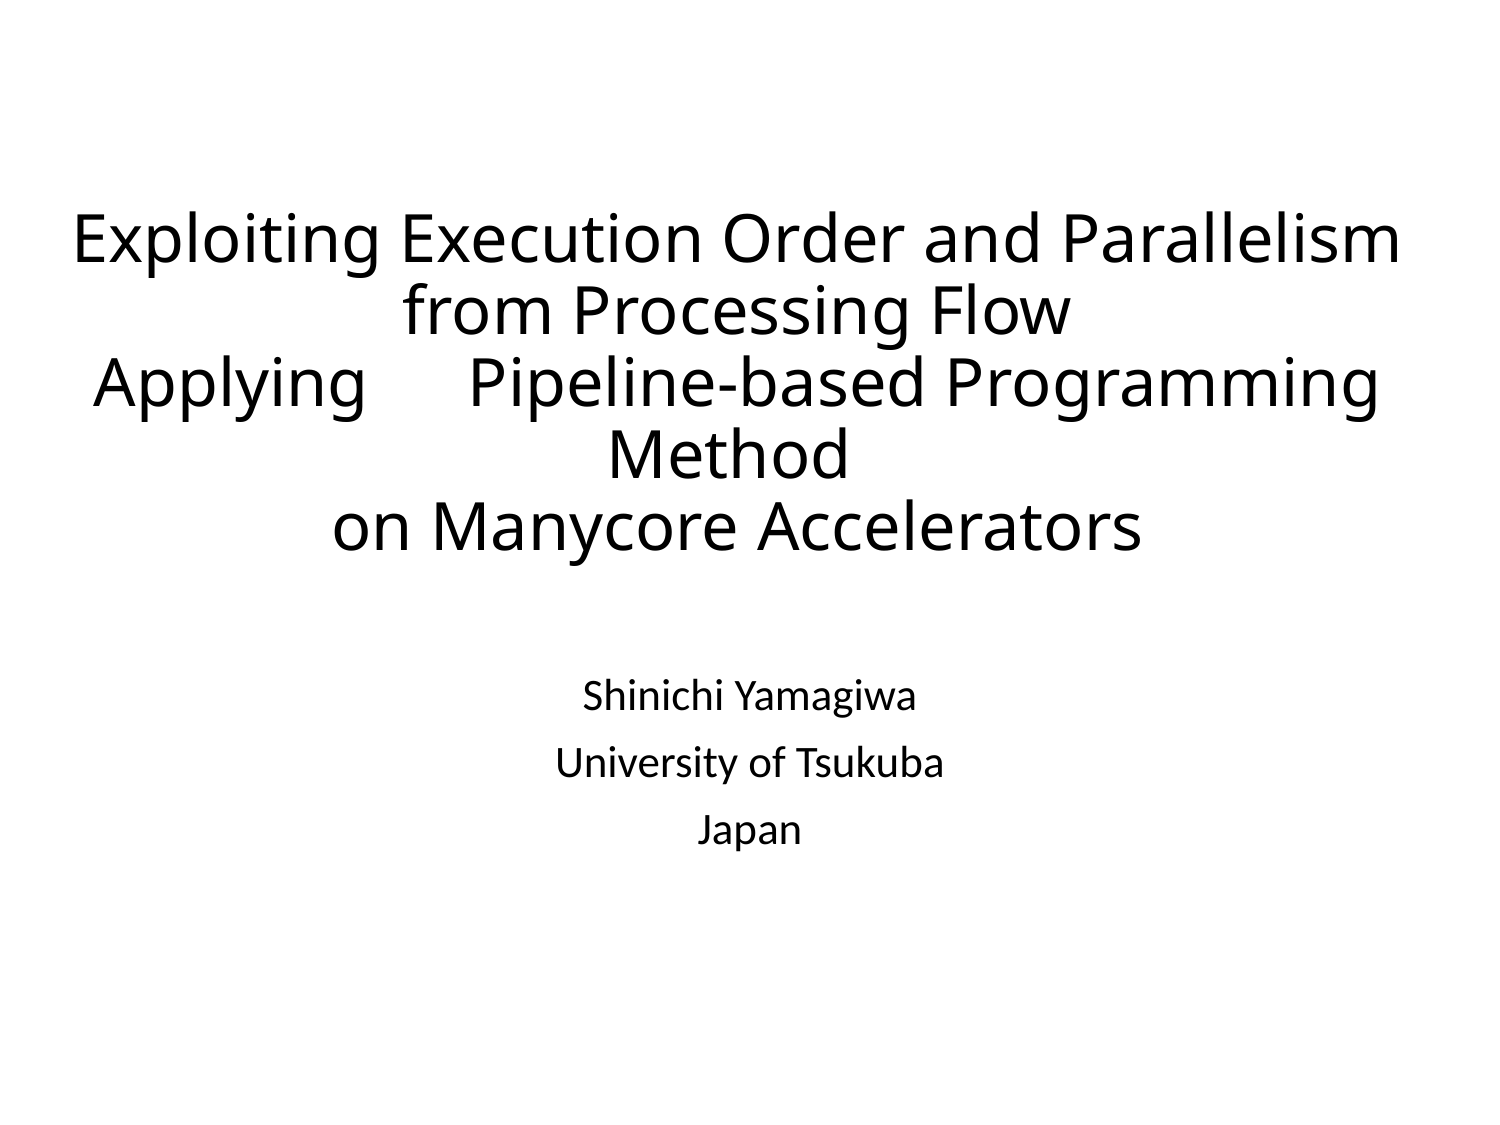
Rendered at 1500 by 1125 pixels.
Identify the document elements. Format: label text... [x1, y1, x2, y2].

title Exploiting Execution Order and Parallelism from Processing Flow Applying Pipeline-based Programming Method on Manycore Accelerators [47, 278, 1429, 573]
subtitle Shinichi Yamagiwa University of Tsukuba Japan [187, 590, 1313, 863]
